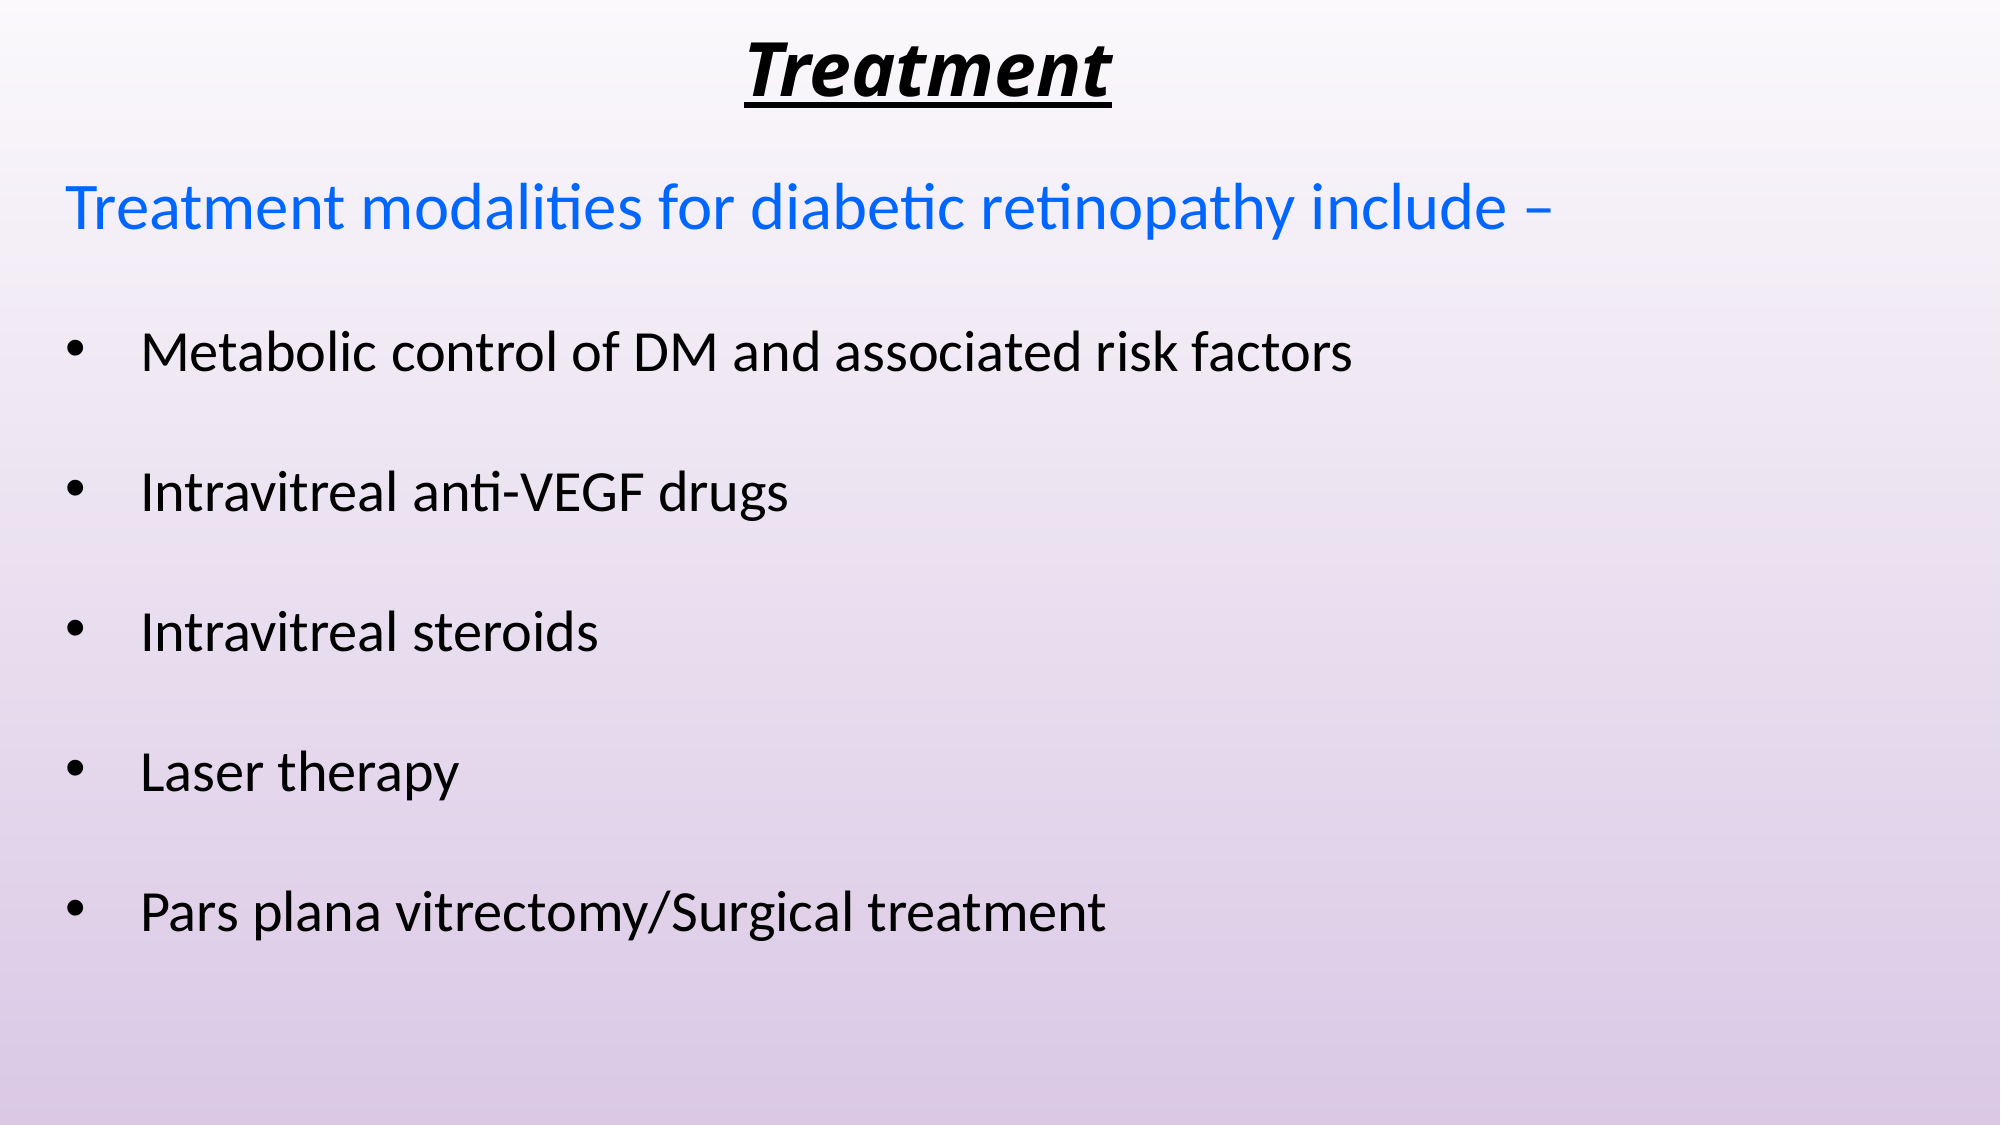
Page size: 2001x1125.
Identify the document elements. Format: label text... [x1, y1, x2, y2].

text_box Treatment modalities for diabetic retinopathy include – Metabolic control of DM and associated risk factors Intravitreal anti-VEGF drugs Intravitreal steroids Laser therapy Pars plana vitrectomy/Surgical treatment [50, 155, 1950, 1041]
text_box Treatment [728, 14, 1194, 120]
